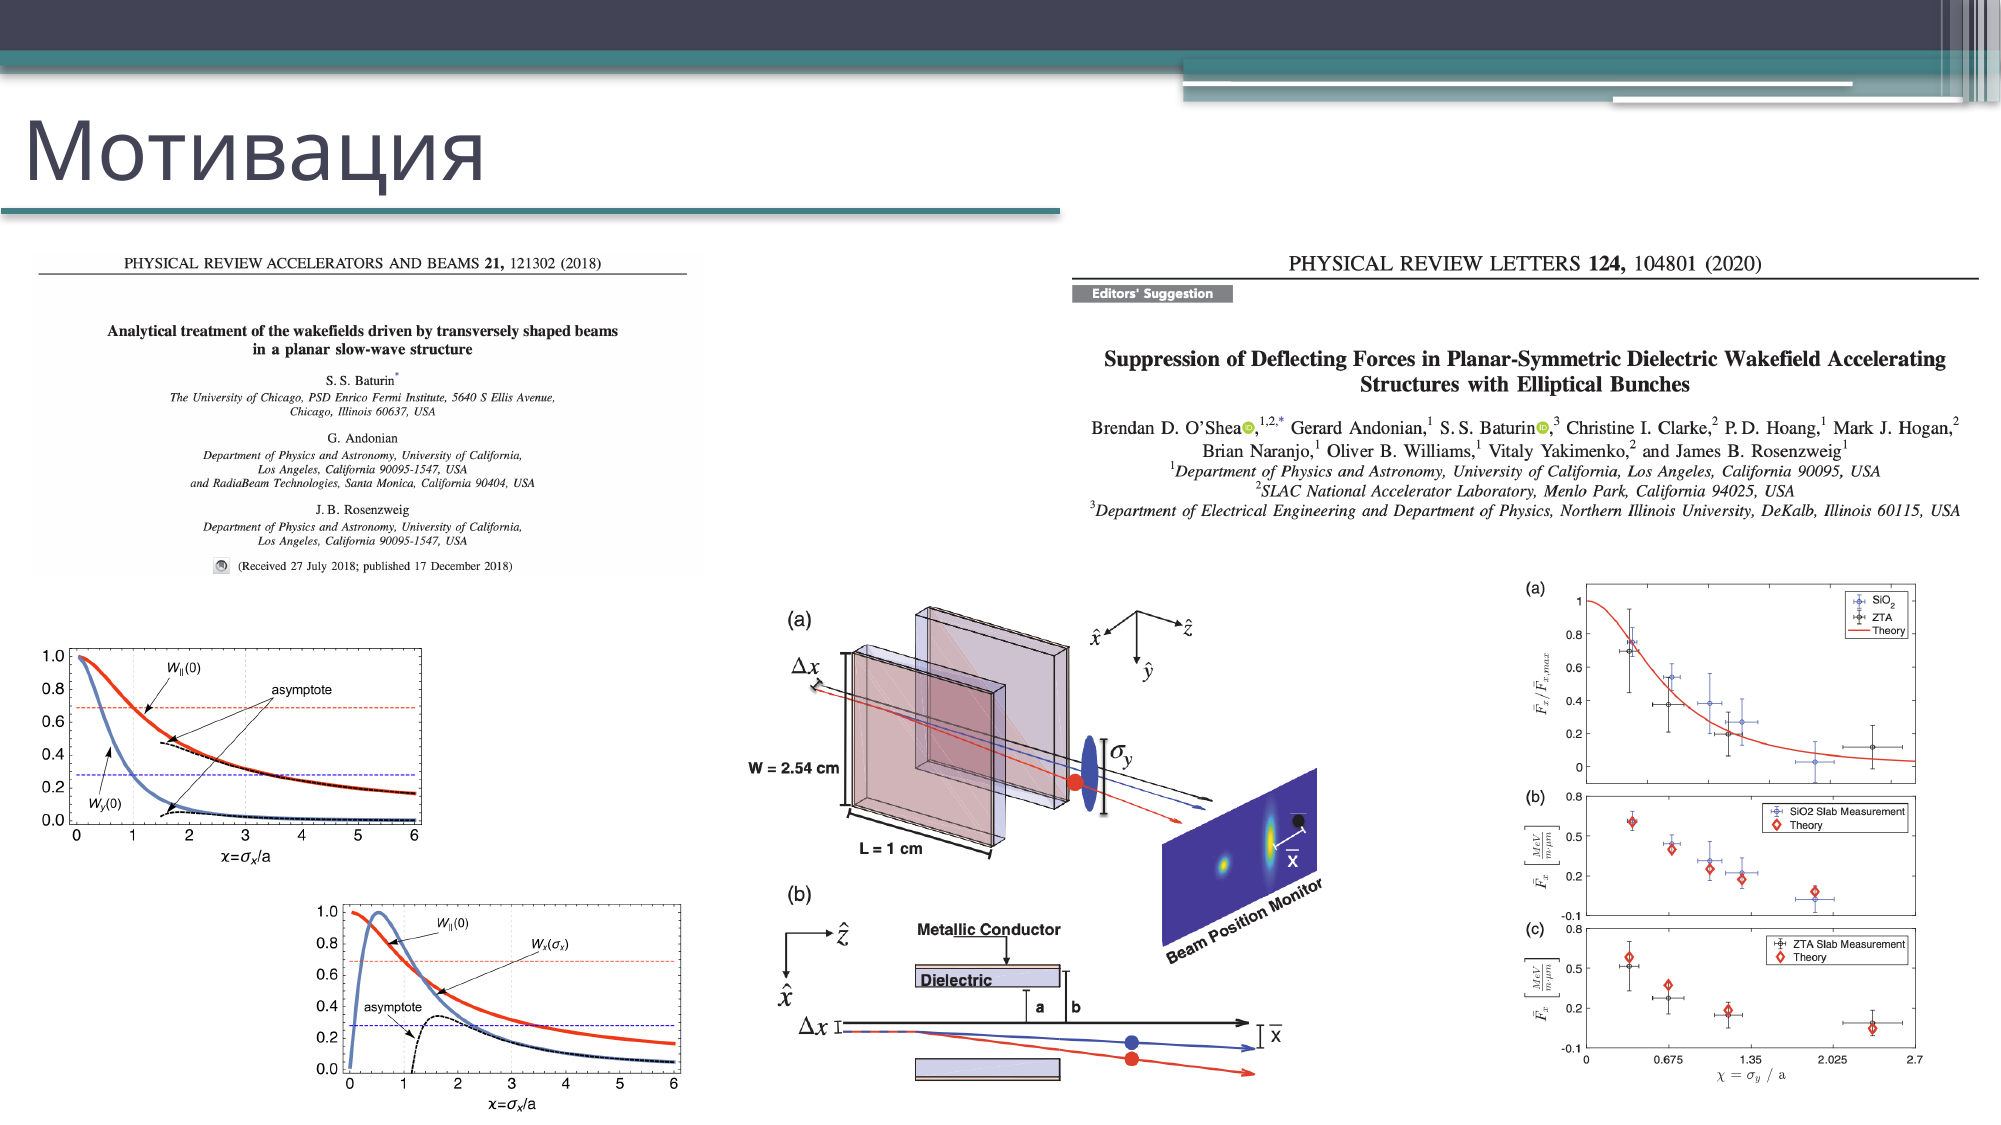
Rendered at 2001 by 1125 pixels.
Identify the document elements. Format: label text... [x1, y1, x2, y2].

picture [32, 639, 440, 874]
picture [32, 251, 1376, 1121]
picture [1059, 247, 1992, 525]
picture [1503, 563, 1948, 1090]
text_box Мотивация [7, 59, 1808, 235]
